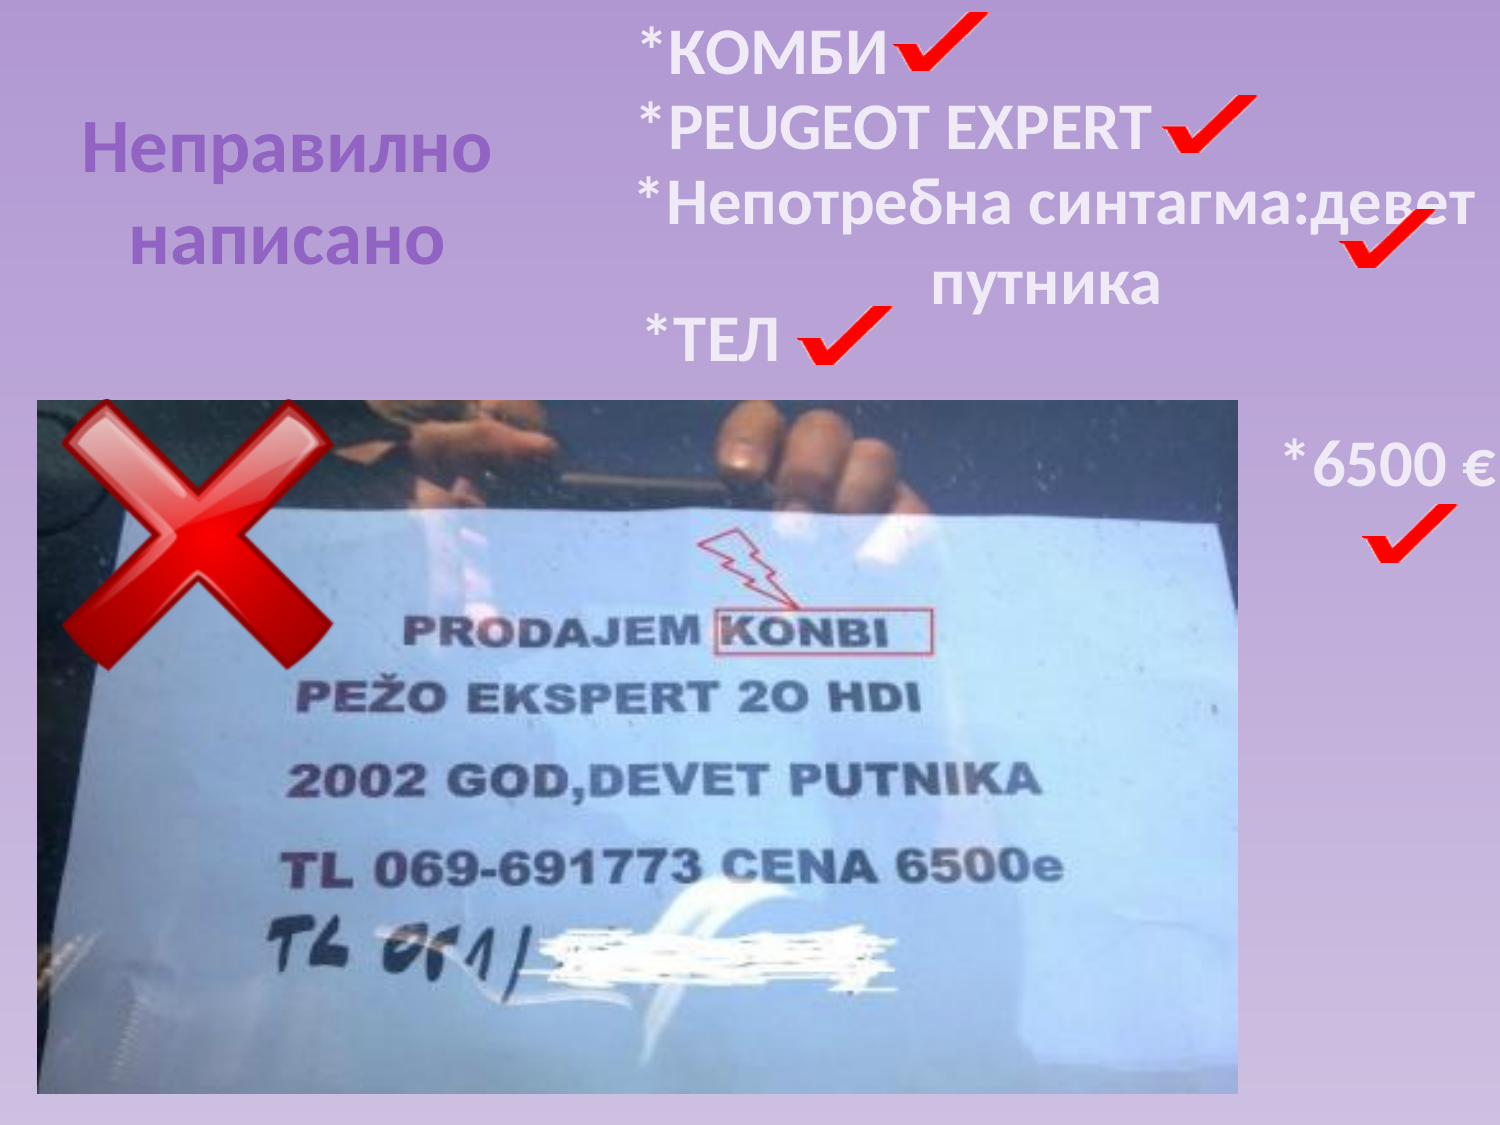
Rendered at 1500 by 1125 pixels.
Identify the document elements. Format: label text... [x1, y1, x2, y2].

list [37, 400, 1238, 1094]
picture [893, 12, 990, 71]
picture [797, 306, 894, 365]
title Неправилно написанo [0, 87, 608, 288]
text_box *КОМБИ [487, 0, 1038, 95]
text_box *6500 € [1241, 412, 1500, 508]
picture [1362, 504, 1458, 563]
picture [1339, 209, 1436, 268]
picture [1162, 94, 1258, 154]
text_box *ТЕЛ [625, 287, 796, 383]
text_box *PEUGEOT ЕXPERT [562, 74, 1225, 170]
text_box *Непотребна синтагма:девет путника [608, 149, 1500, 325]
picture [62, 399, 336, 673]
